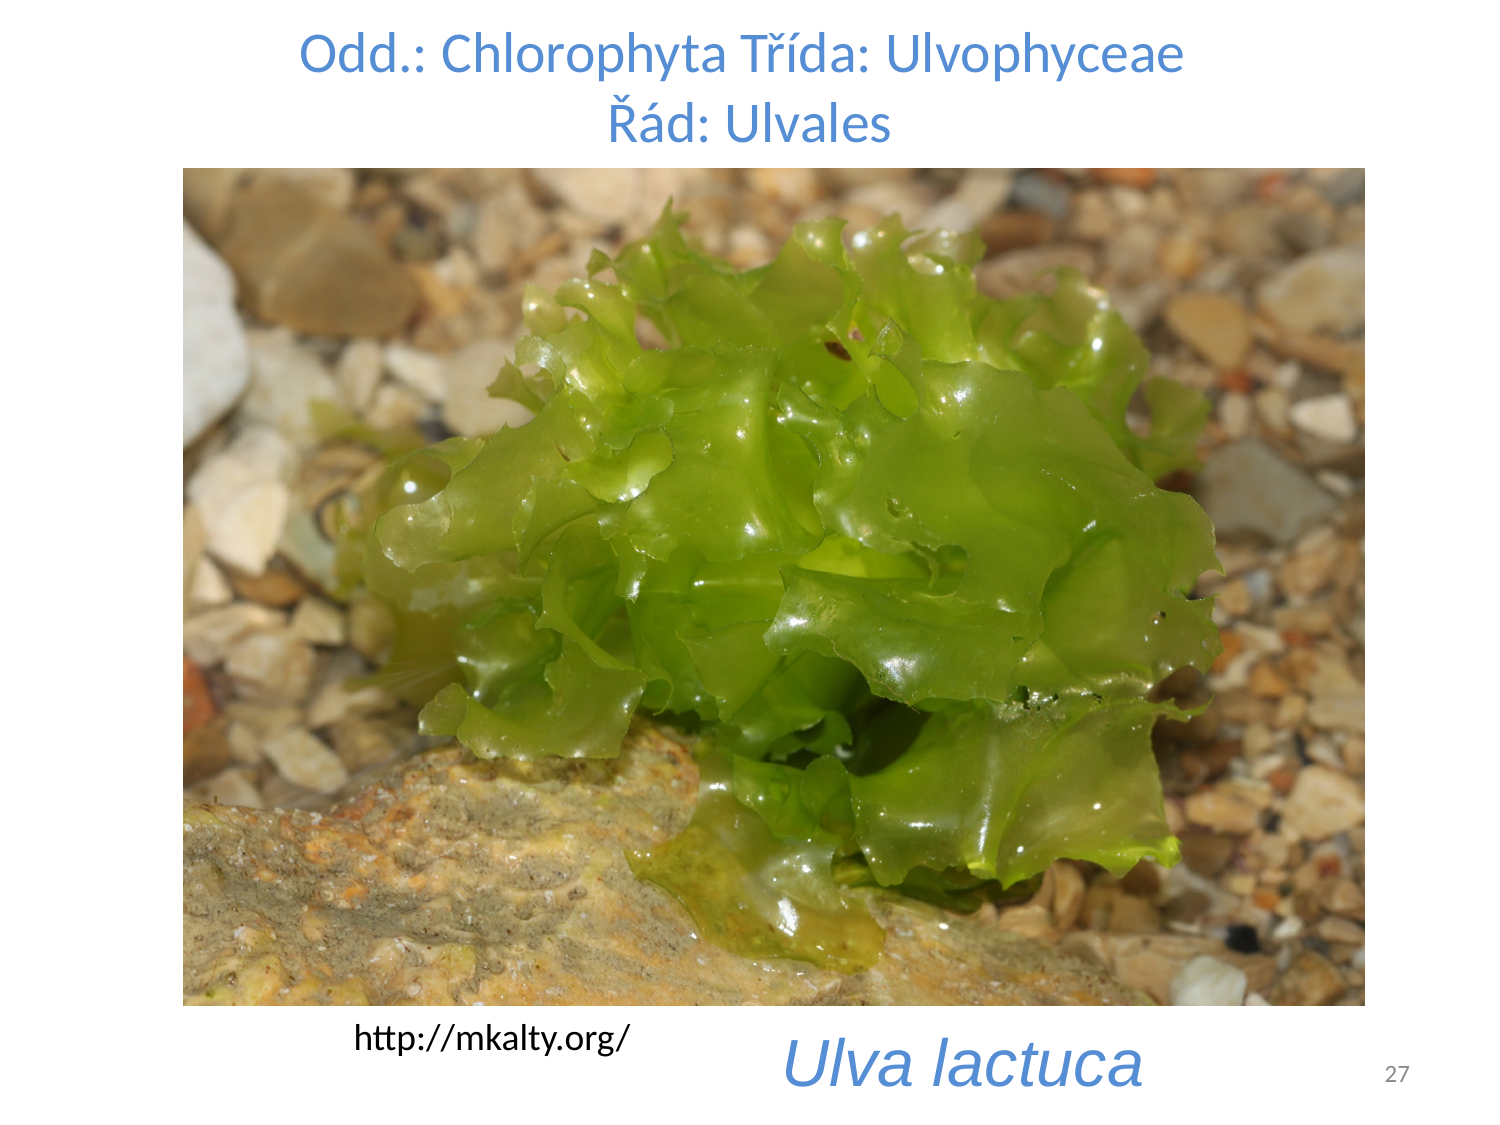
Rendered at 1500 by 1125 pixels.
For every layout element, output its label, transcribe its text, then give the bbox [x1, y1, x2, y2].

title Odd.: Chlorophyta Třída: Ulvophyceae Řád: Ulvales [0, 7, 1500, 162]
text_box Ulva lactuca [679, 1014, 1247, 1108]
picture [182, 168, 1365, 1006]
text_box http://mkalty.org/ [338, 1014, 646, 1066]
slide_number 27 [1074, 1042, 1425, 1103]
